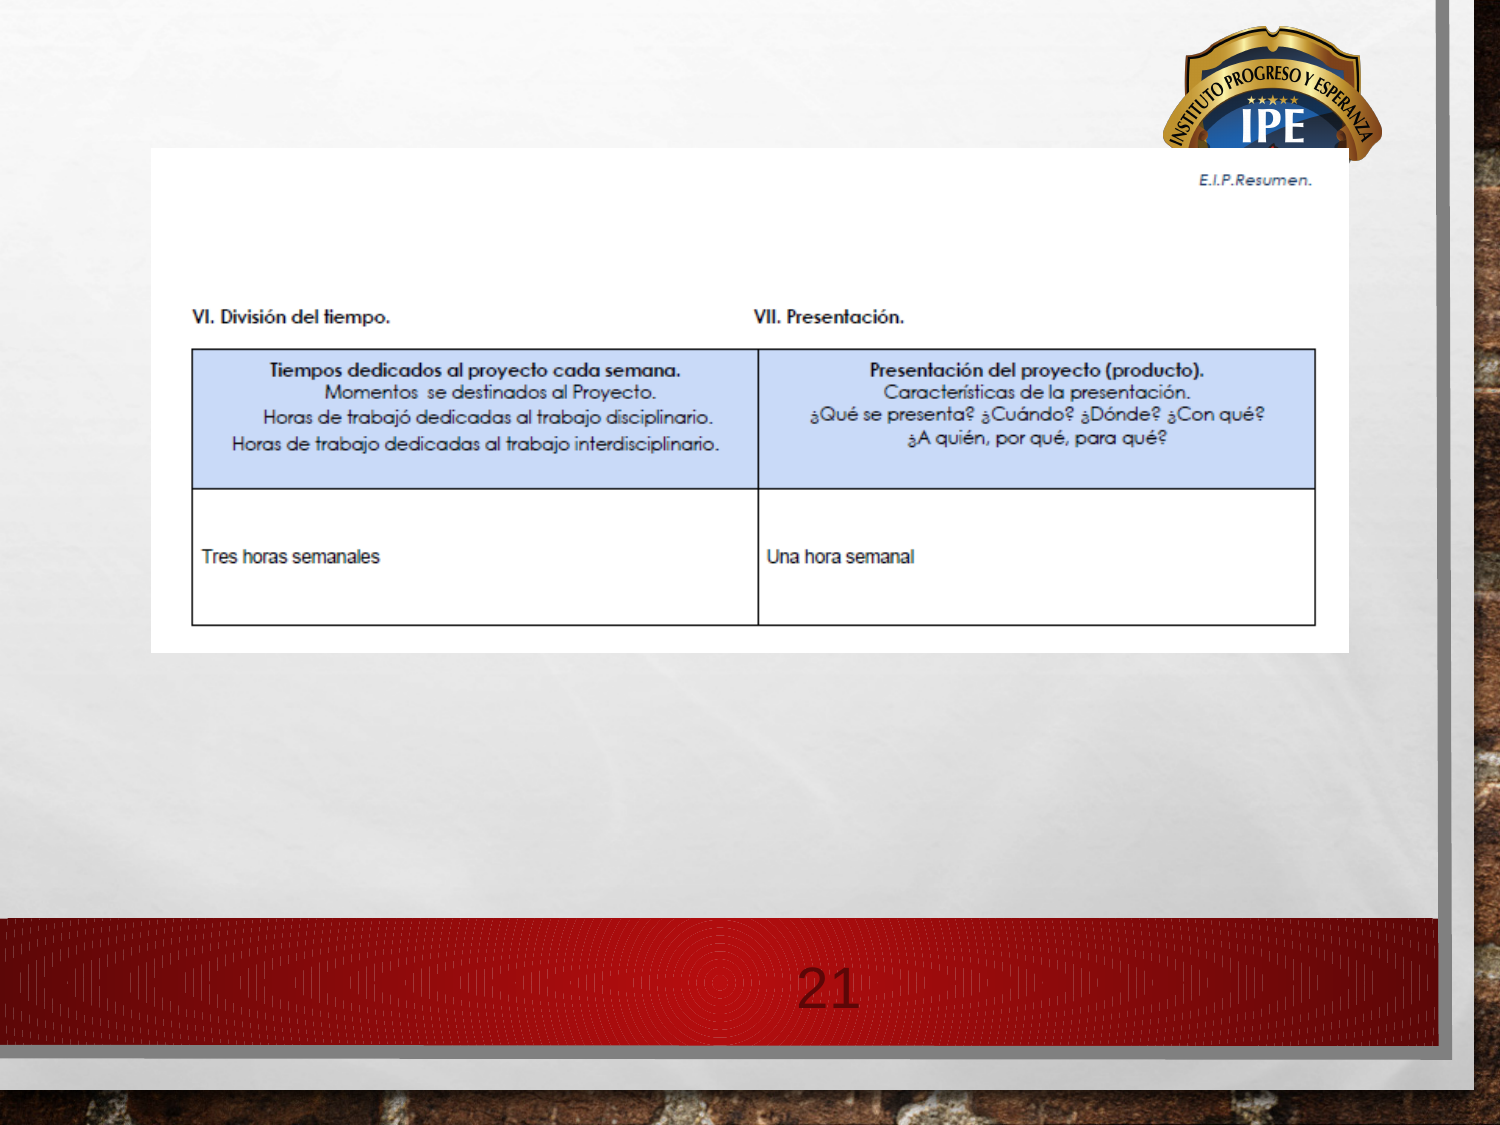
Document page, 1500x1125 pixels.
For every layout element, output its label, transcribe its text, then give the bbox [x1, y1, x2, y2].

slide_number 21 [773, 944, 886, 1027]
picture [0, 0, 1500, 1125]
picture [151, 26, 1382, 653]
